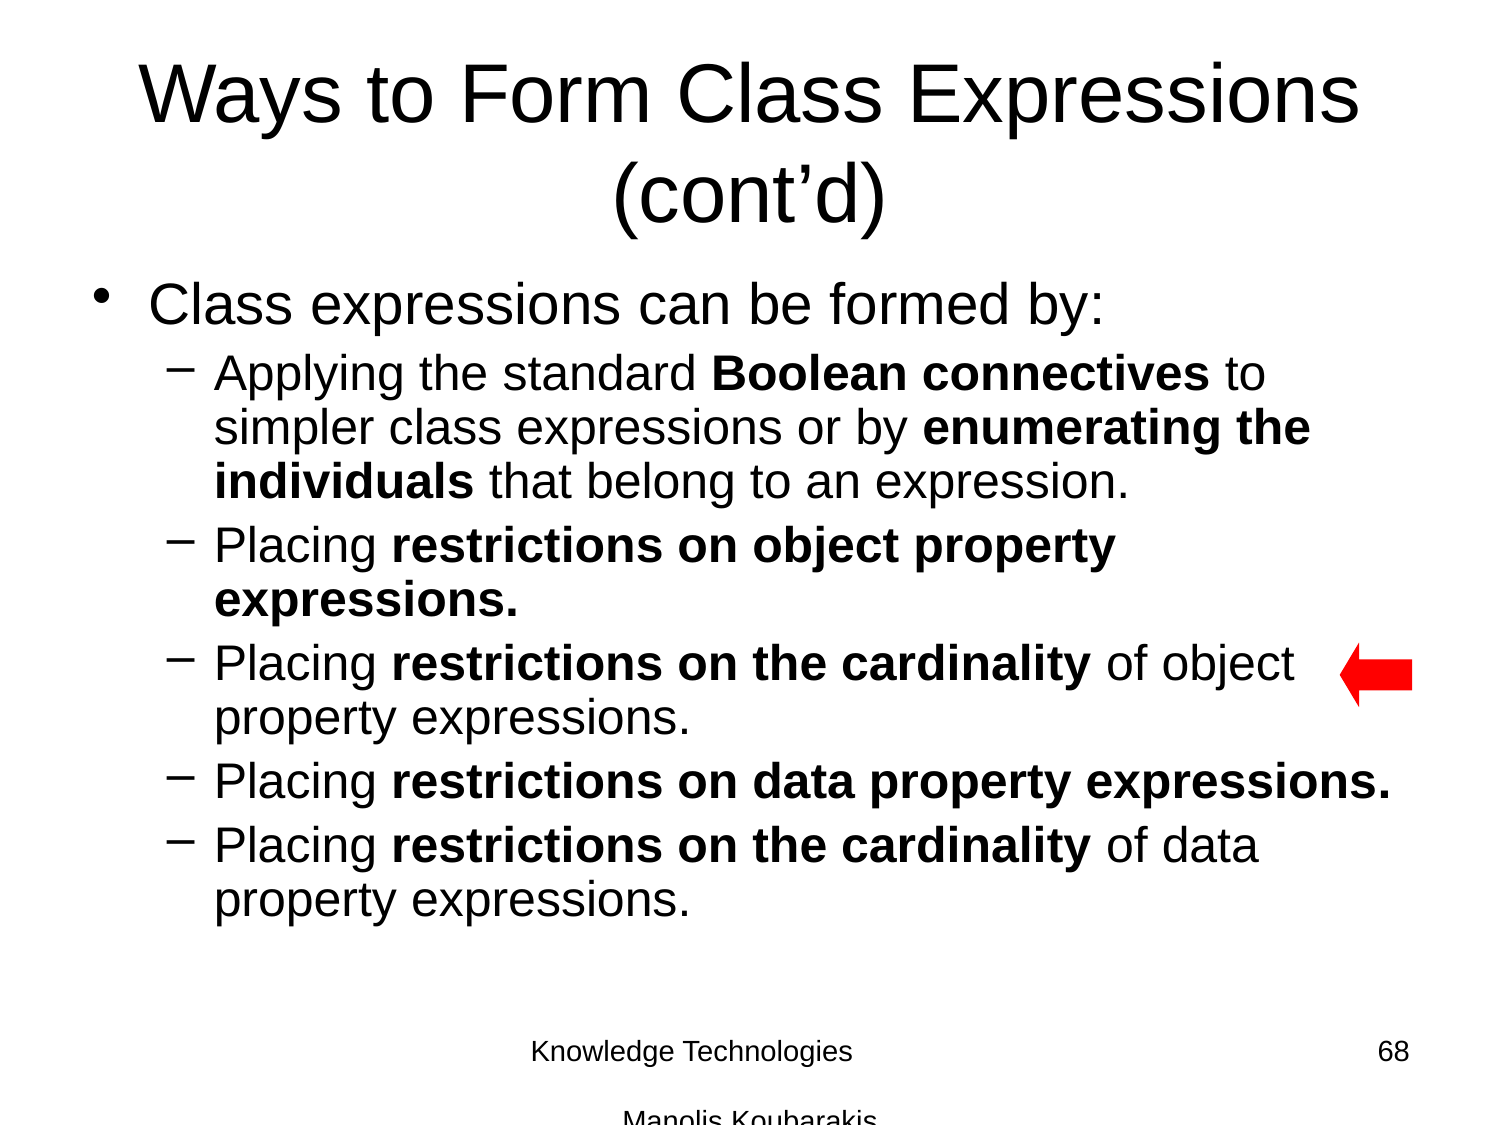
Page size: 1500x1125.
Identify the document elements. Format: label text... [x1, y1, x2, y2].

title Ways to Form Class Expressions (cont’d) [75, 45, 1425, 233]
text_box [1340, 645, 1412, 705]
list Class expressions can be formed by: Applying the standard Boolean connectives to simpler class expressions or by enumerating the individuals that belong to an expression. Placing restrictions on object property expressions. Placing restrictions on the cardinality of object property expressions. Placing restrictions on data property expressions. Placing restrictions on the cardinality of data property expressions. [76, 267, 1427, 1010]
footer Knowledge Technologies Manolis Koubarakis [512, 1024, 988, 1103]
slide_number 68 [1074, 1024, 1426, 1103]
